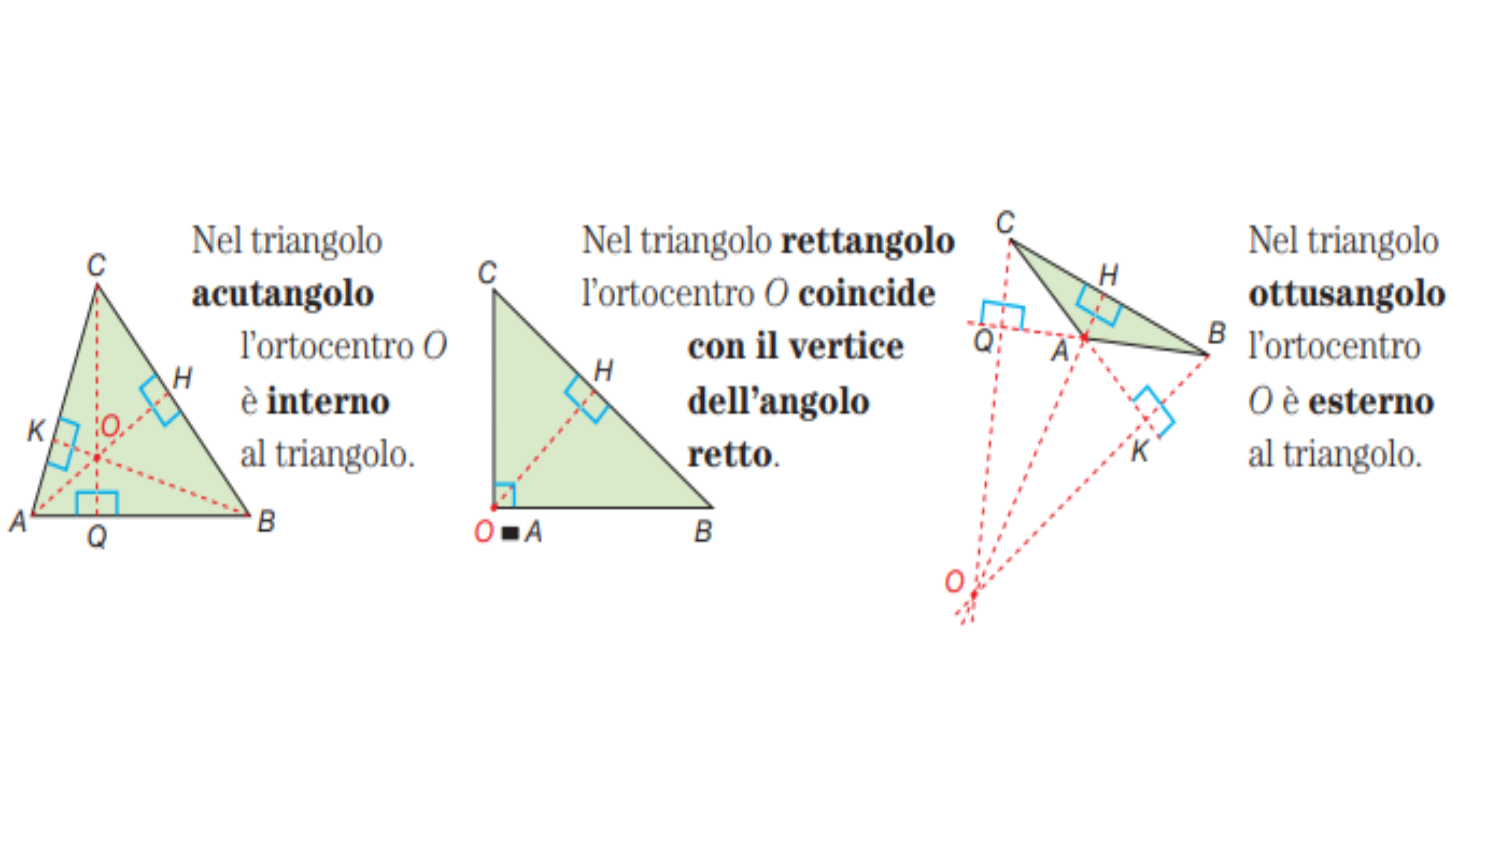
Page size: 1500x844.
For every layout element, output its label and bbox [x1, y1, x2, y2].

picture [6, 200, 1494, 643]
